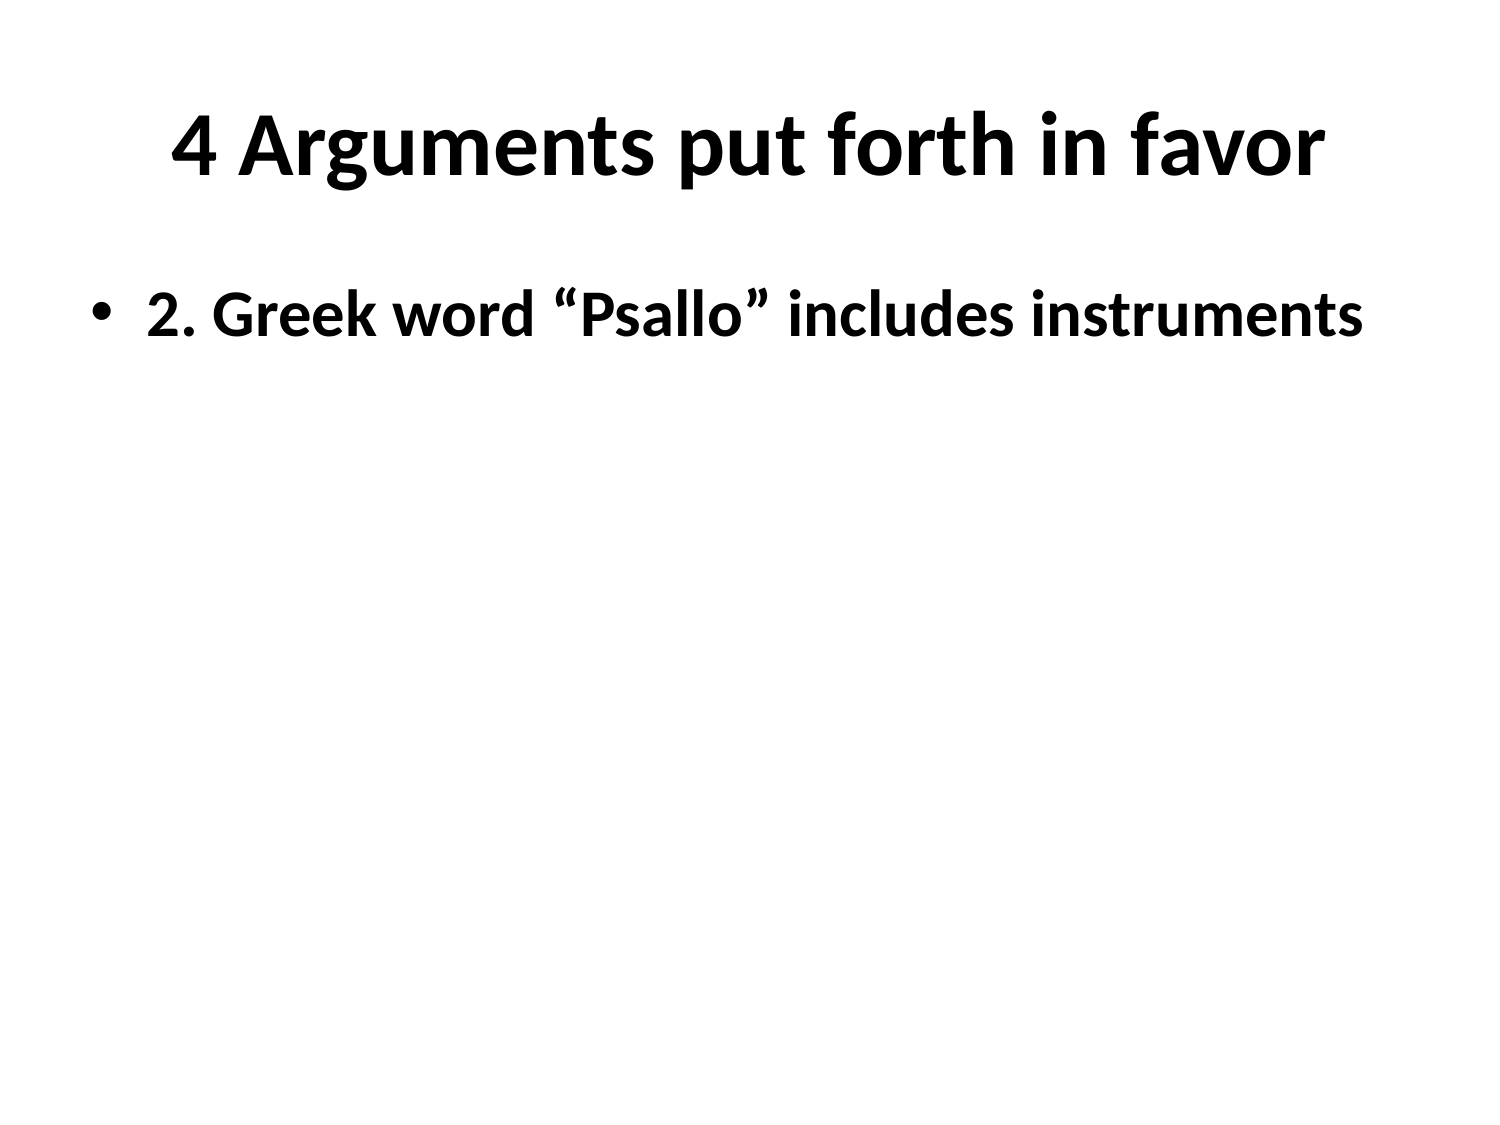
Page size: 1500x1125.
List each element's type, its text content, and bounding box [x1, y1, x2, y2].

title 4 Arguments put forth in favor [75, 45, 1425, 233]
list 2. Greek word “Psallo” includes instruments [75, 262, 1425, 1005]
